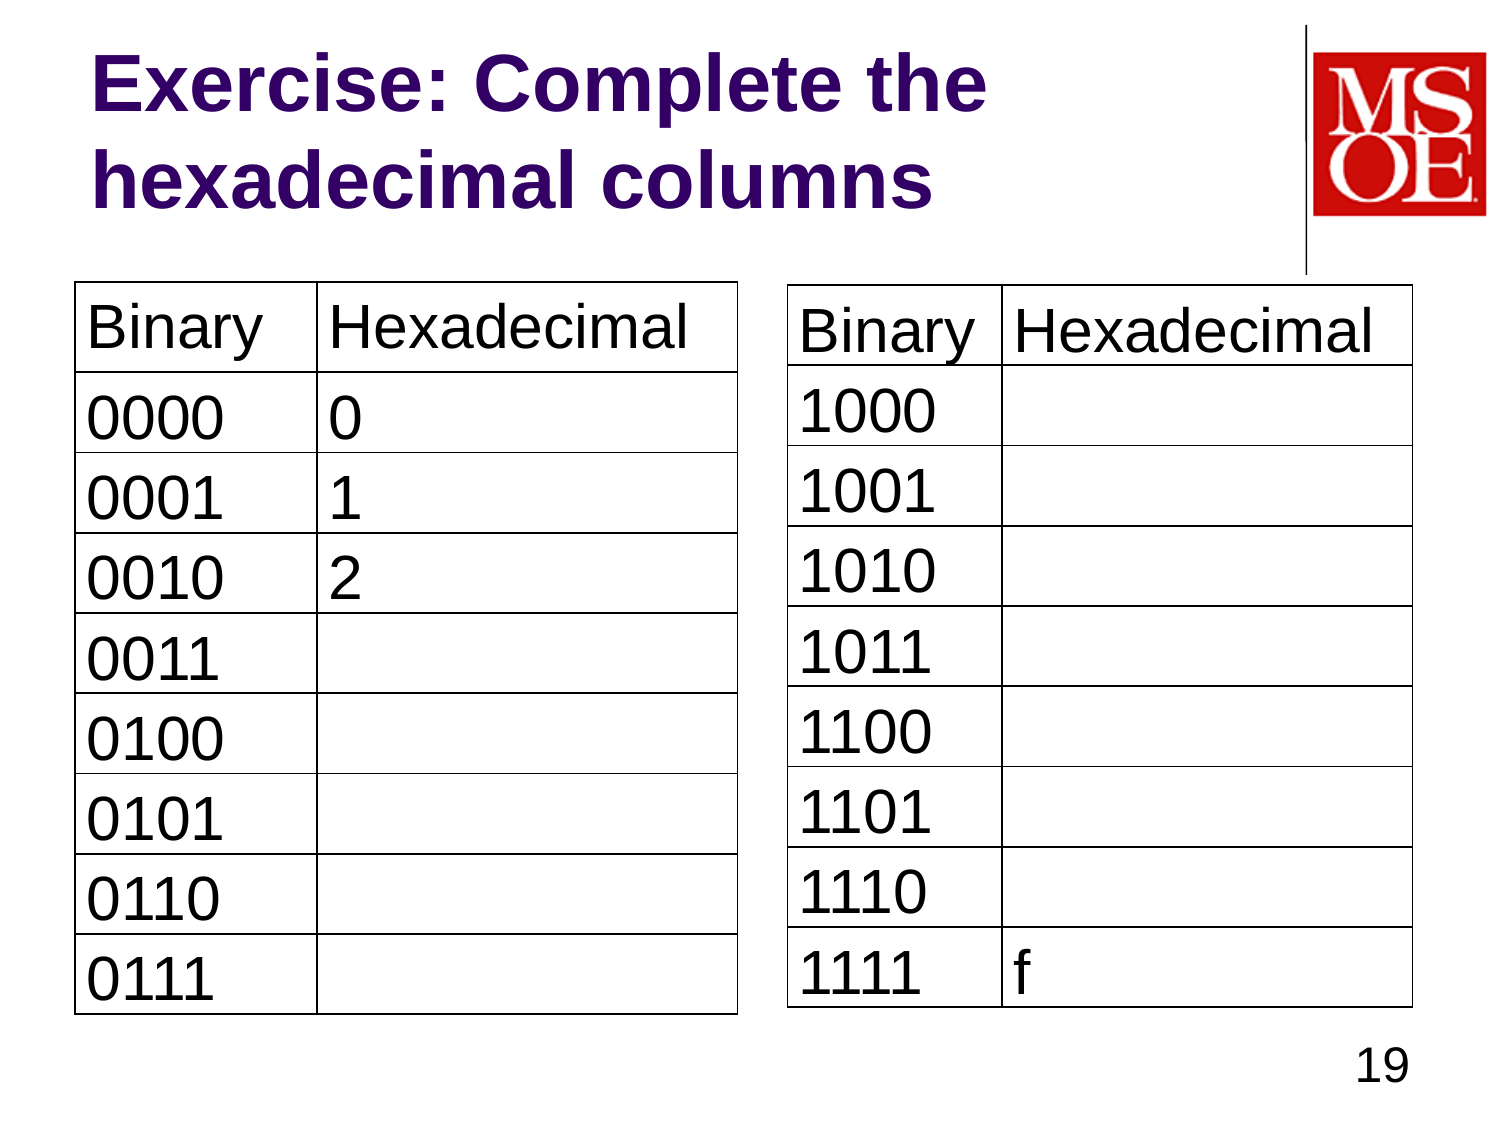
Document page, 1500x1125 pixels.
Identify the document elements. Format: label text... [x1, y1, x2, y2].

table_cell 0 [318, 373, 737, 452]
table_cell 1100 [788, 687, 1001, 766]
table_cell [1003, 527, 1412, 605]
table_cell [1003, 446, 1412, 525]
picture [1313, 37, 1488, 232]
table_cell [1003, 607, 1412, 685]
slide_number 19 [1074, 1024, 1426, 1101]
table_cell 2 [318, 534, 737, 612]
table_cell [1003, 848, 1412, 926]
table_cell 0110 [76, 855, 316, 933]
table_cell 1010 [788, 527, 1001, 605]
title Exercise: Complete the hexadecimal columns [74, 19, 1313, 233]
table_cell 1011 [788, 607, 1001, 685]
table_cell [318, 614, 737, 692]
table_header Hexadecimal [1003, 286, 1412, 364]
table_cell [1003, 687, 1412, 766]
table_cell [1003, 767, 1412, 846]
table_cell [318, 935, 737, 1013]
table_cell 1000 [788, 366, 1001, 445]
table_cell [1003, 366, 1412, 445]
table_cell 1101 [788, 767, 1001, 846]
table_header Binary [76, 283, 316, 371]
table_cell f [1003, 928, 1412, 1006]
table_cell [318, 774, 737, 853]
table_header Hexadecimal [318, 283, 737, 371]
table_cell 0101 [76, 774, 316, 853]
table_cell 1111 [788, 928, 1001, 1006]
table_cell [318, 855, 737, 933]
table_cell 1 [318, 453, 737, 532]
table_cell 1110 [788, 848, 1001, 926]
table_cell [318, 694, 737, 773]
table_cell 0100 [76, 694, 316, 773]
table_cell 0000 [76, 373, 316, 452]
table_header Binary [788, 286, 1001, 364]
table_cell 0011 [76, 614, 316, 692]
table_cell 0010 [76, 534, 316, 612]
table_cell 0111 [76, 935, 316, 1013]
table_cell 0001 [76, 453, 316, 532]
table_cell 1001 [788, 446, 1001, 525]
